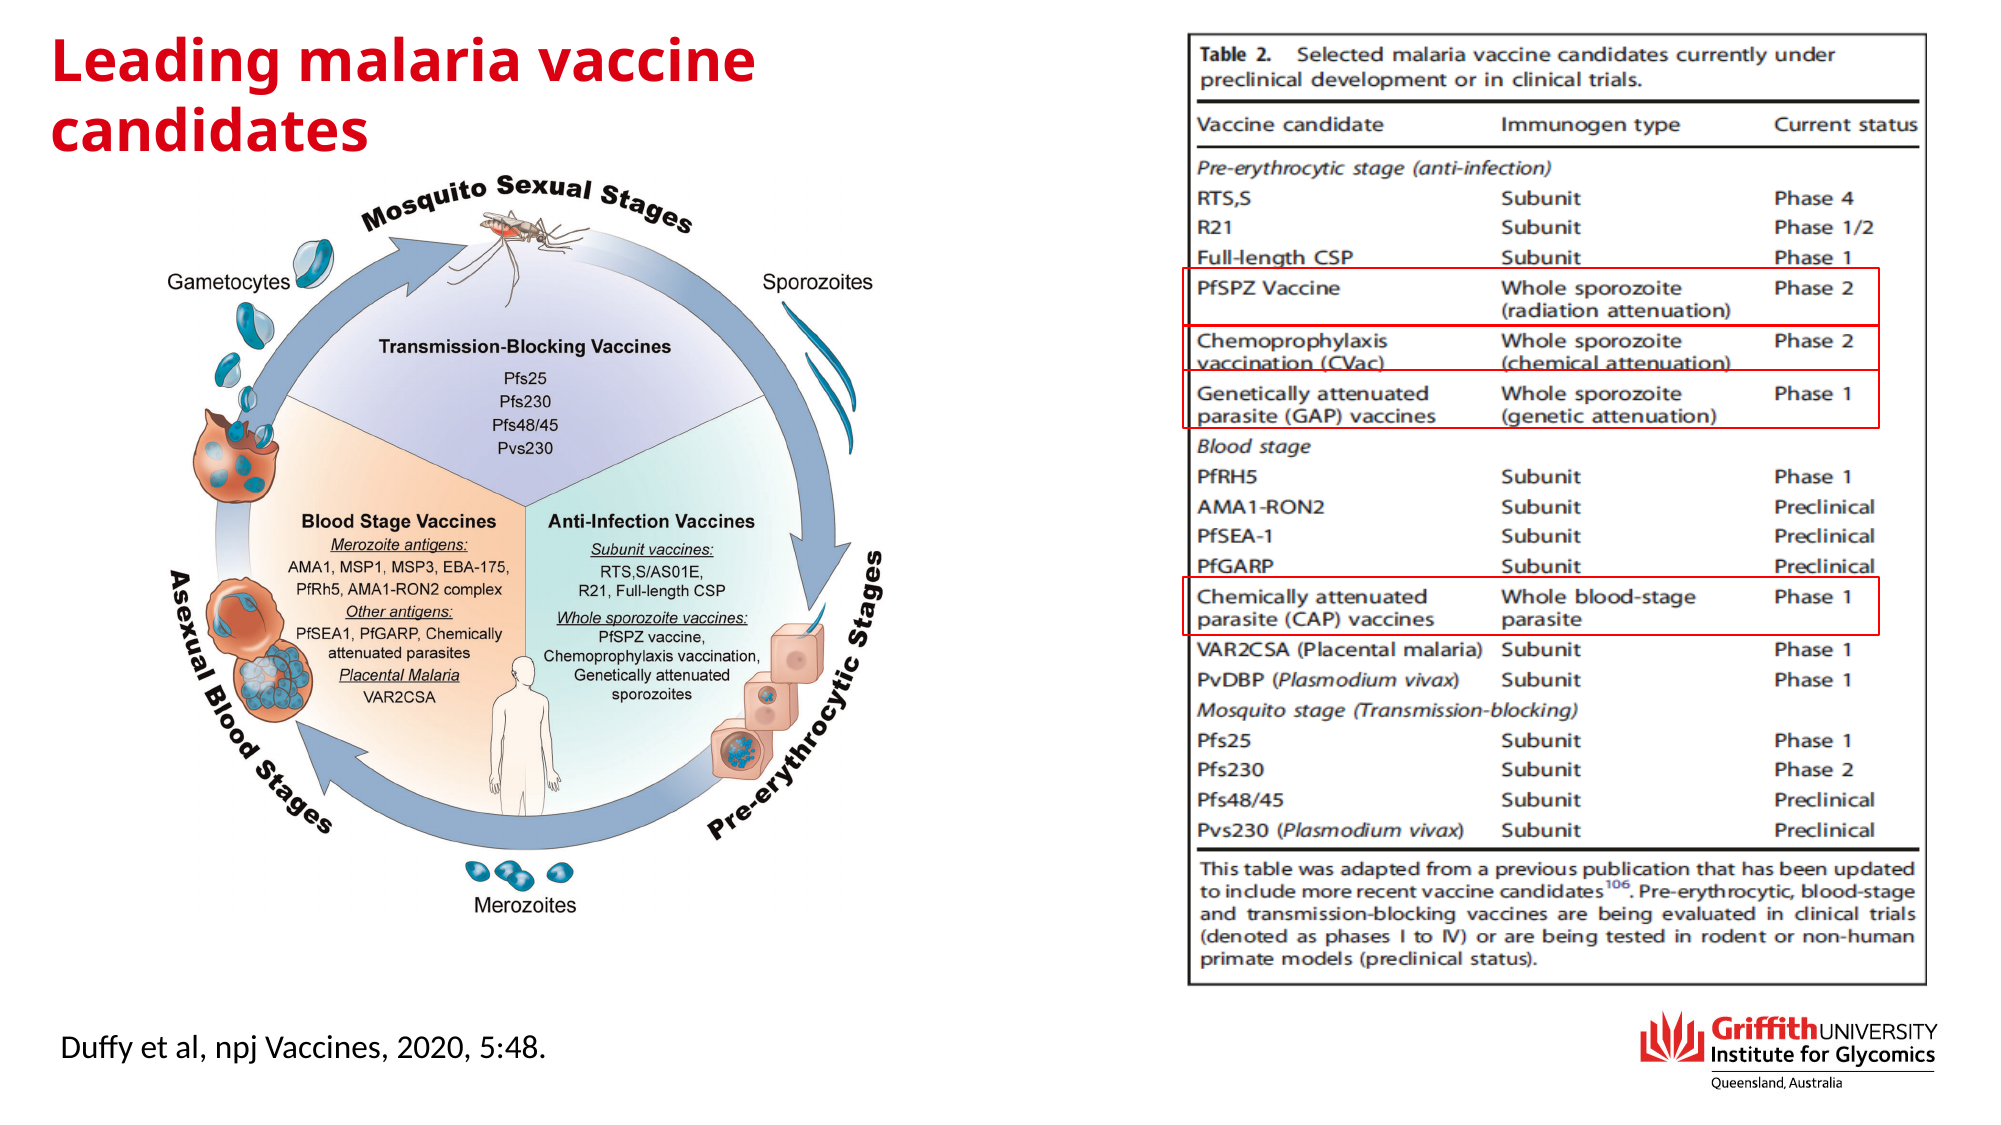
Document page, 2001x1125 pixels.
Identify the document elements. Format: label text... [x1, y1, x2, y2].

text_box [1165, 22, 1928, 997]
title Leading malaria vaccine candidates [50, 23, 911, 212]
picture [0, 0, 2000, 1125]
text_box Duffy et al, npj Vaccines, 2020, 5:48. [45, 1018, 563, 1073]
